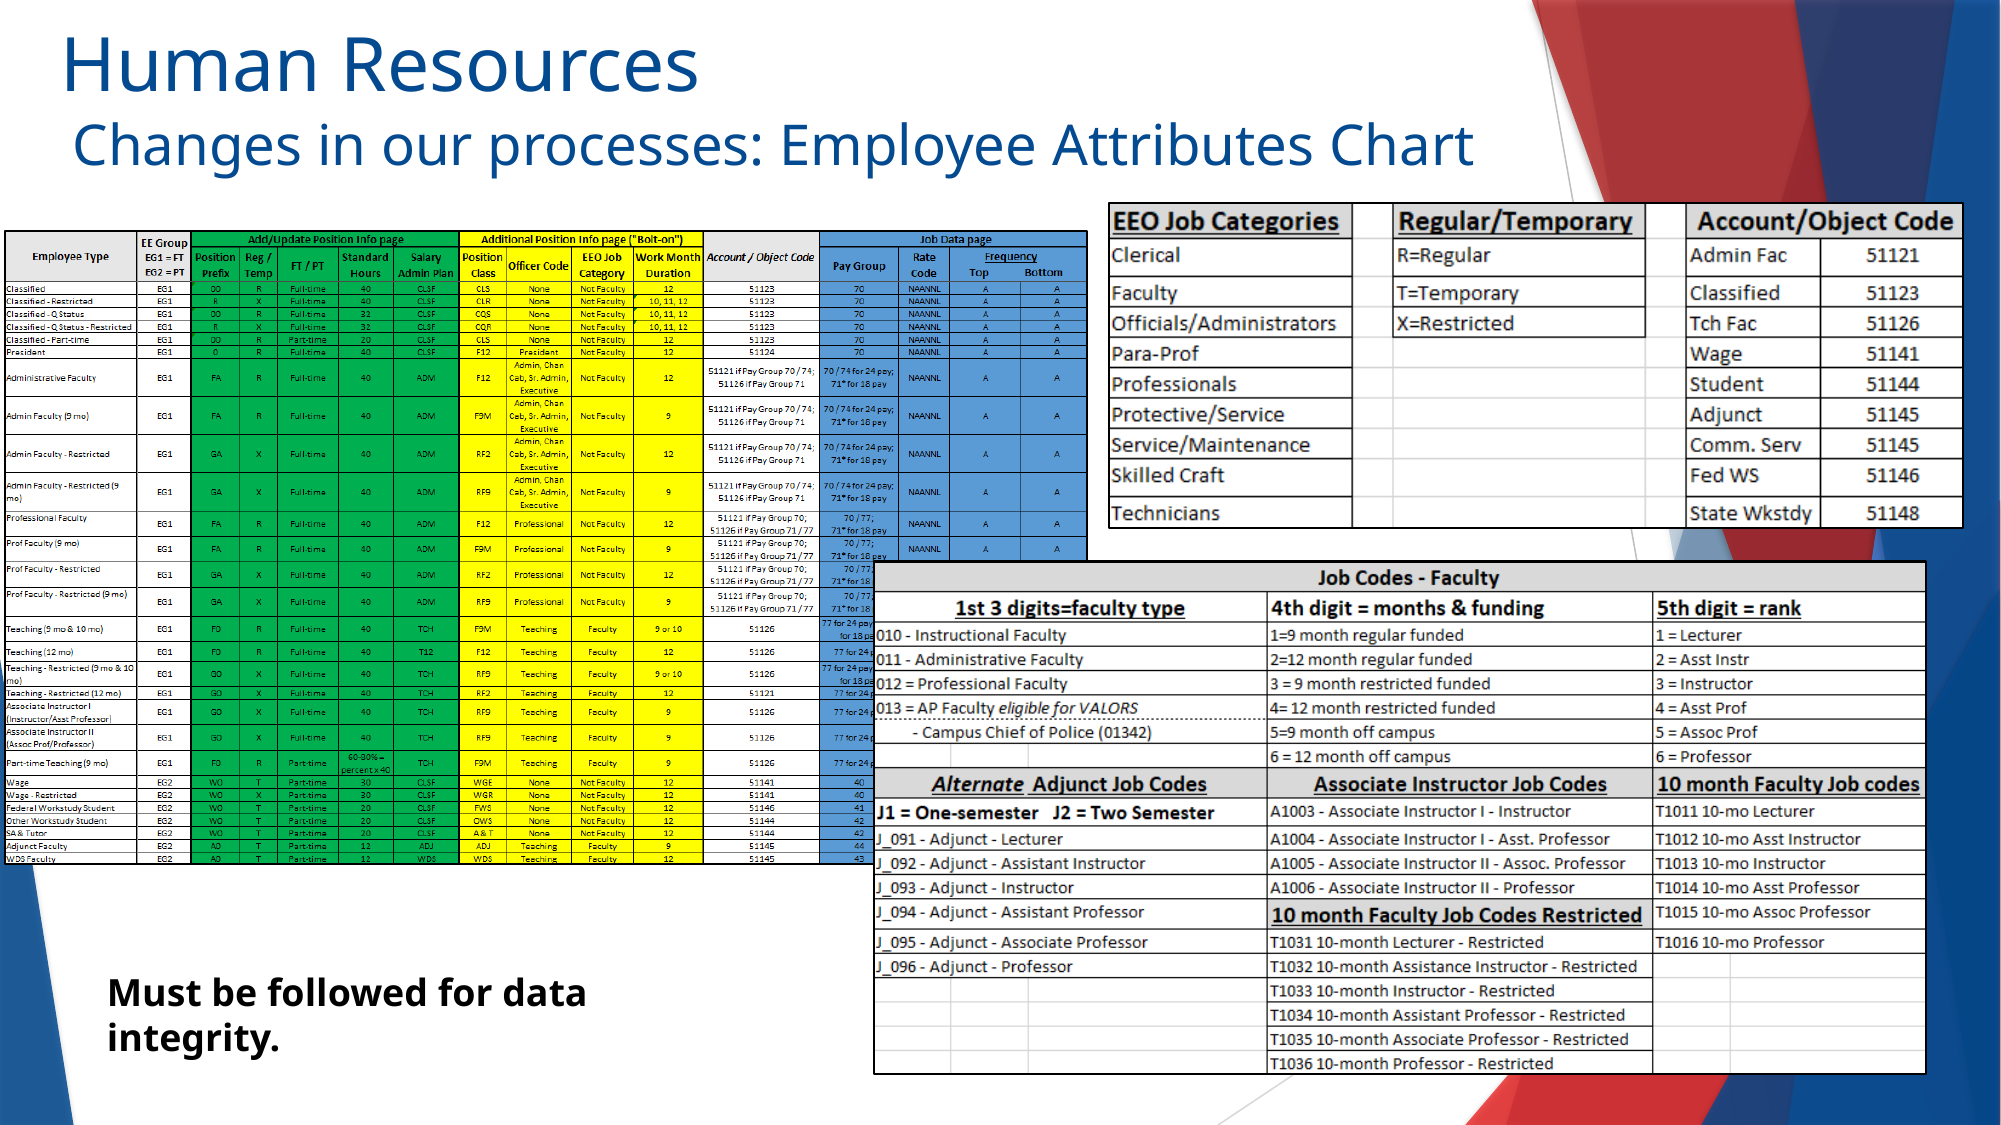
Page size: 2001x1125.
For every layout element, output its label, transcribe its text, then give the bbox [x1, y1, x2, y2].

picture [1109, 203, 1963, 528]
text_box Must be followed for data integrity. [92, 962, 786, 1067]
text_box Changes in our processes: Employee Attributes Chart [57, 101, 1505, 184]
text_box Human Resources​ [46, 8, 716, 114]
picture [5, 231, 1926, 1074]
